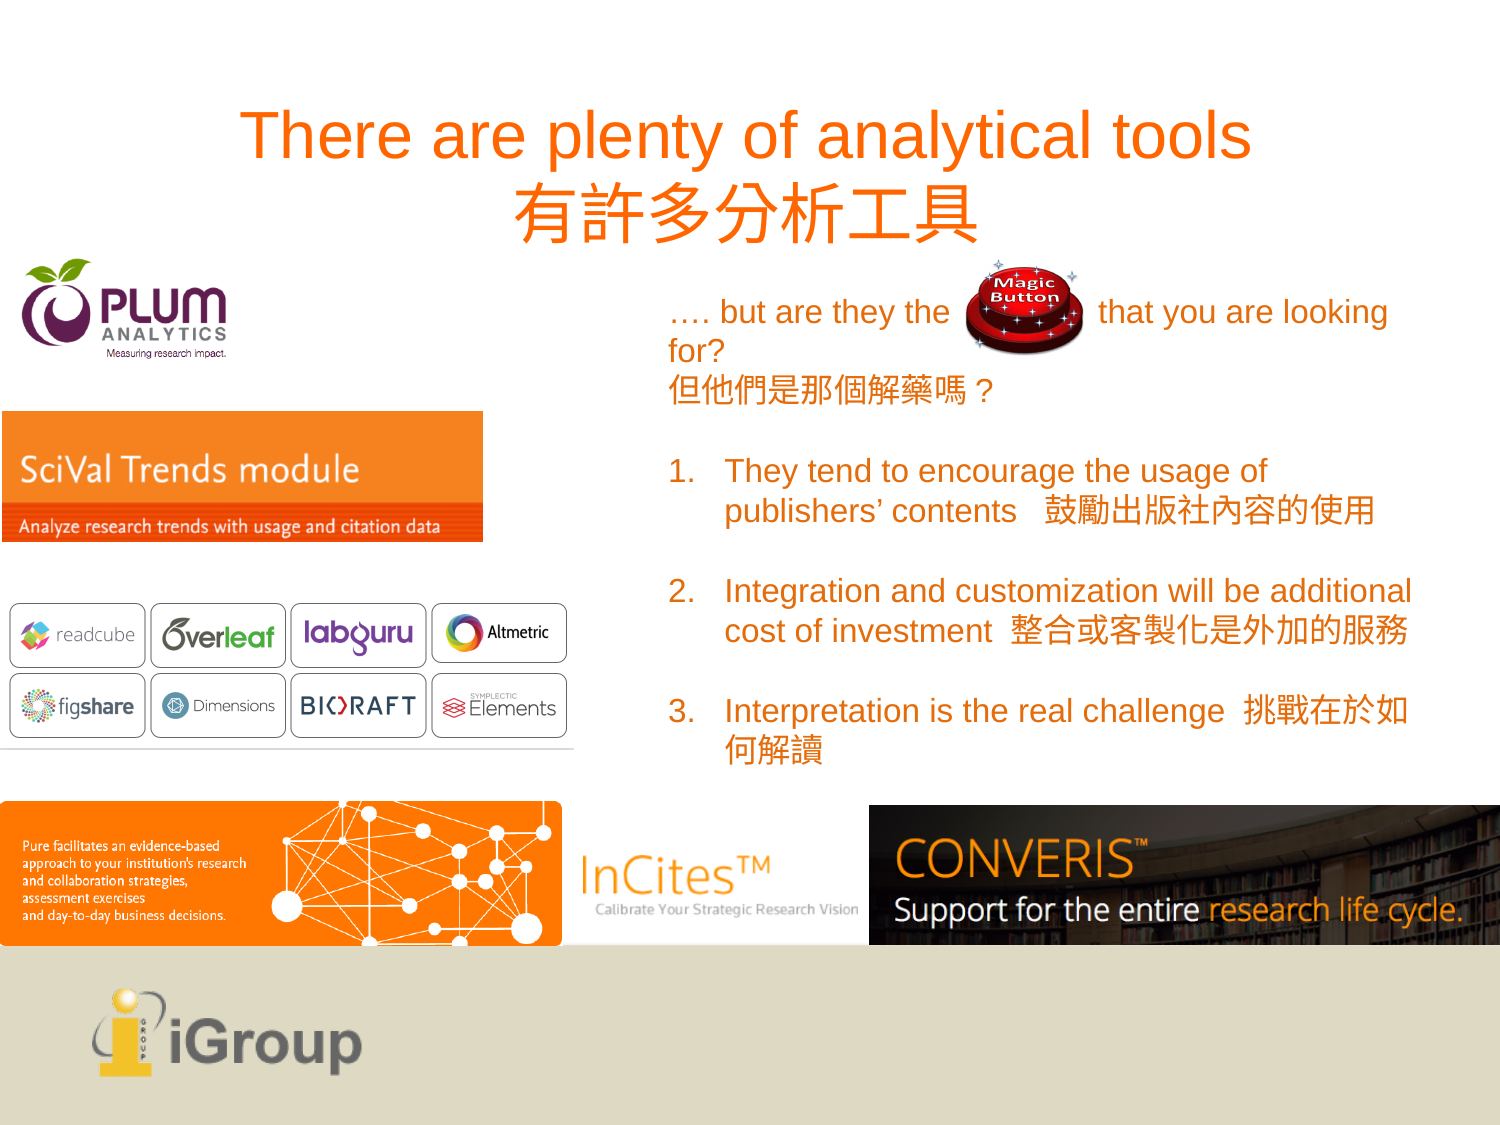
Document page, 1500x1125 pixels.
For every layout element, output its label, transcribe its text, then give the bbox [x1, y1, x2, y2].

picture [0, 593, 574, 750]
picture [91, 988, 369, 1077]
text_box …. but are they the that you are looking for? 但他們是那個解藥嗎? They tend to encourage the usage of publishers’ contents 鼓勵出版社內容的使用 Integration and customization will be additional cost of investment 整合或客製化是外加的服務 Interpretation is the real challenge 挑戰在於如何解讀 [653, 282, 1432, 777]
text_box There are plenty of analytical tools 有許多分析工具 [224, 84, 1269, 260]
picture [0, 408, 484, 542]
picture [4, 257, 244, 370]
picture [0, 800, 1500, 946]
picture [964, 259, 1084, 356]
